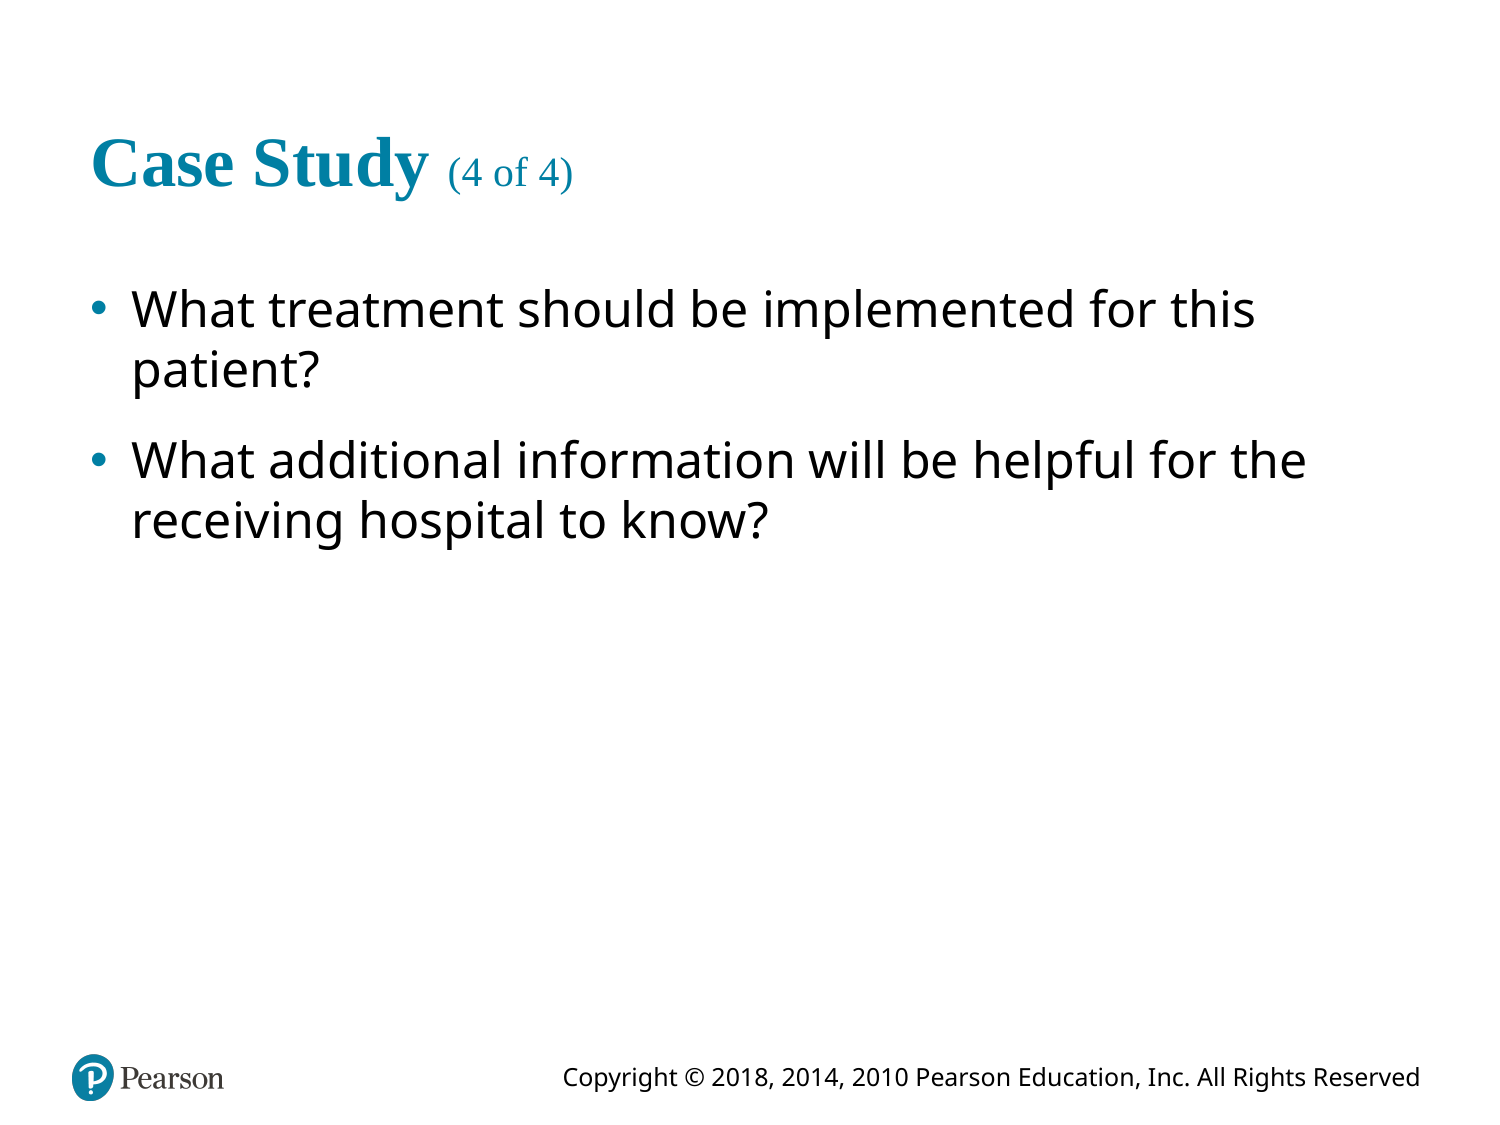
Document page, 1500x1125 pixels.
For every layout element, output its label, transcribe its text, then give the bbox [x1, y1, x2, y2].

picture [72, 1087, 83, 1101]
title Case Study (4 of 4) [75, 35, 1425, 216]
picture [98, 1054, 224, 1101]
list What treatment should be implemented for this patient? What additional information will be helpful for the receiving hospital to know? [75, 262, 1425, 1005]
picture [72, 1054, 88, 1070]
picture [80, 1063, 106, 1088]
